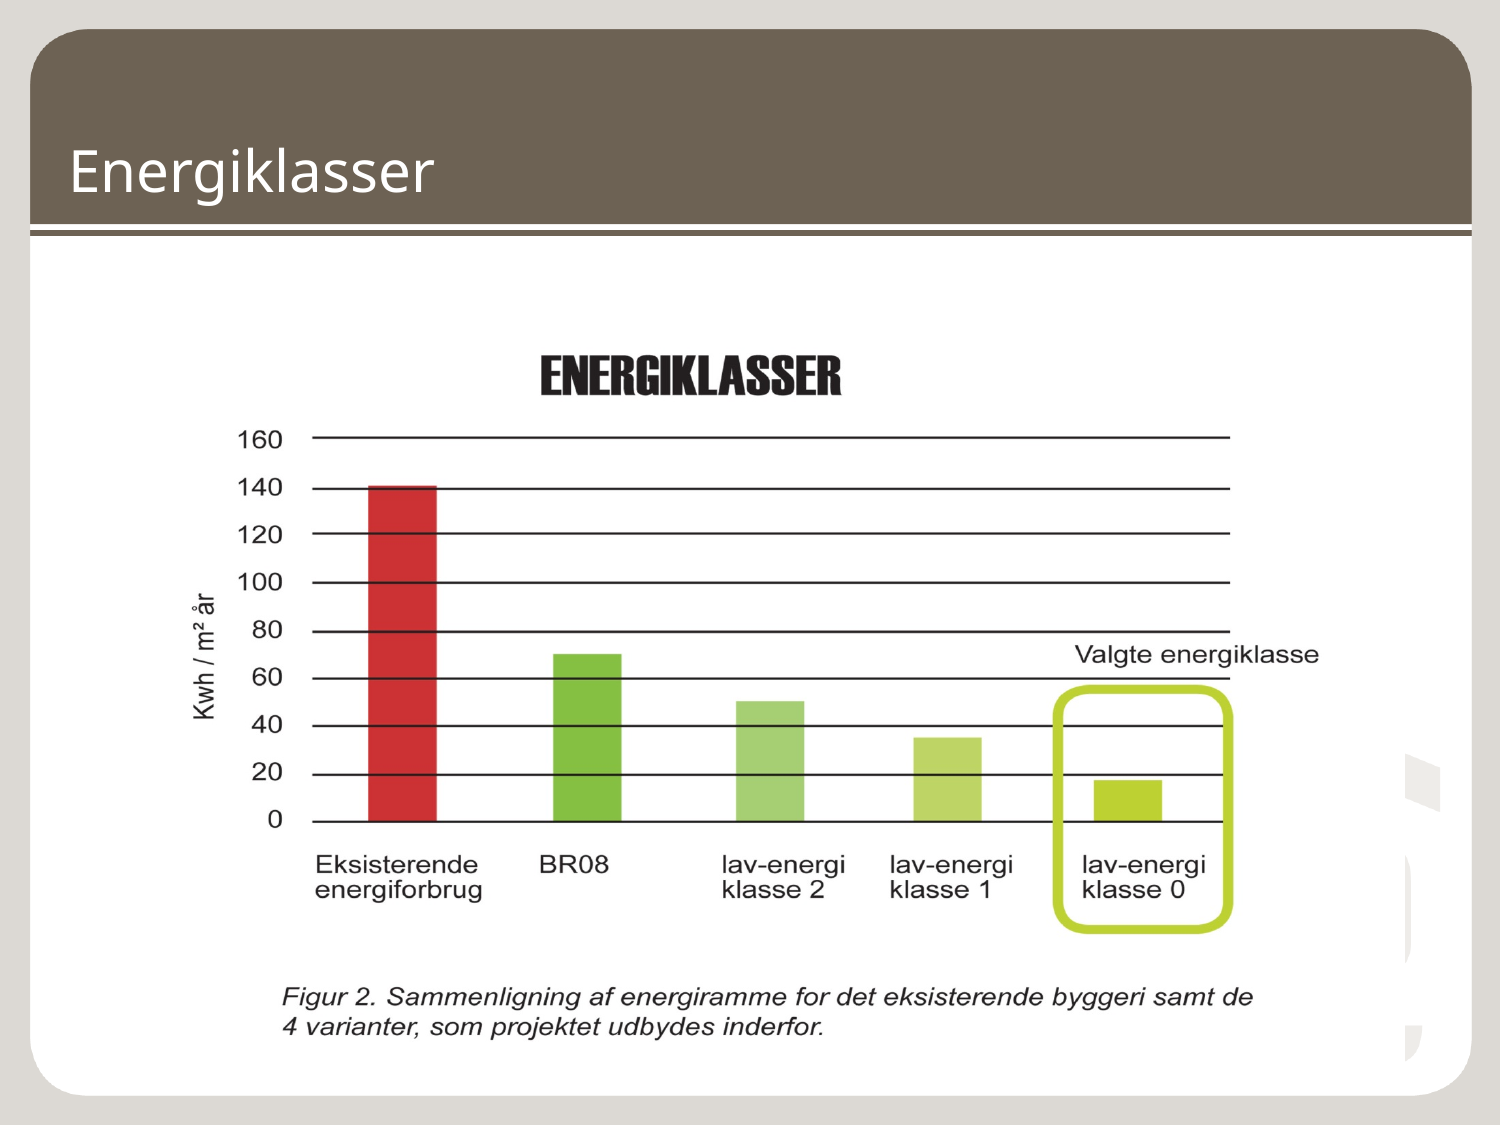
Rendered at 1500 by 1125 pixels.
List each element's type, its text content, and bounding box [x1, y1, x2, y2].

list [76, 325, 1405, 1071]
picture [0, 0, 1500, 1125]
title Energiklasser [53, 75, 1279, 263]
